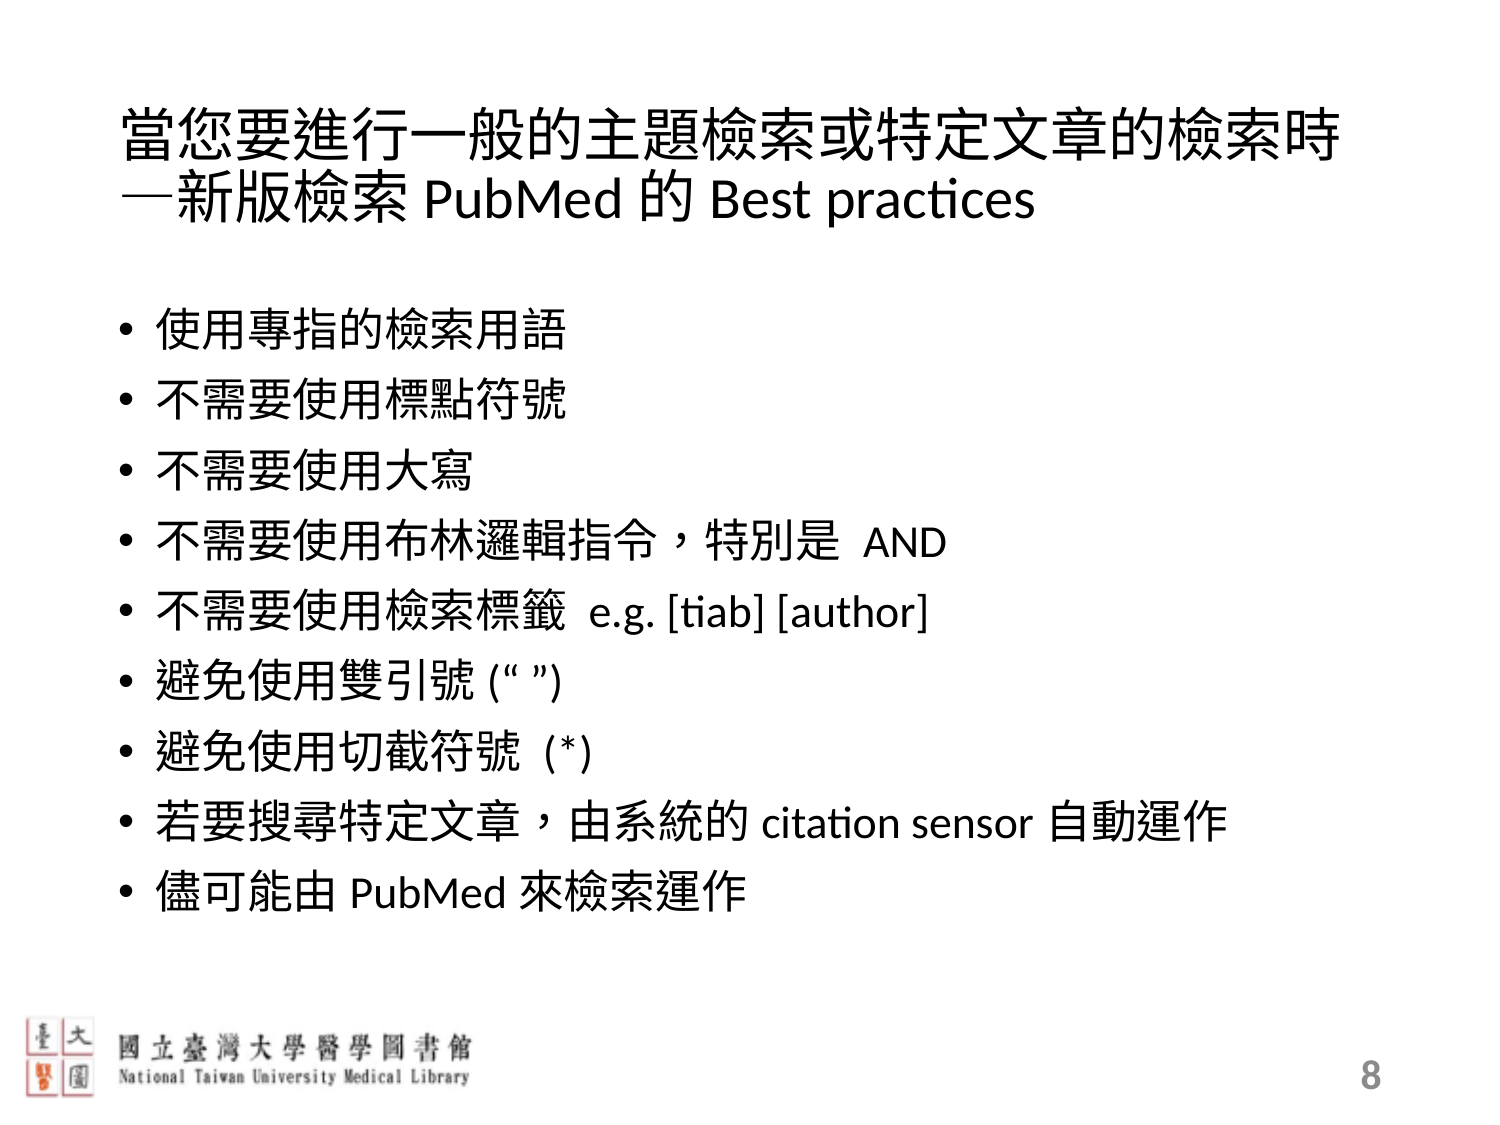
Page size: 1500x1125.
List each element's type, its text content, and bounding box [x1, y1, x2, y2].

list 使用專指的檢索用語 不需要使用標點符號 不需要使用大寫 不需要使用布林邏輯指令，特別是 AND 不需要使用檢索標籤 e.g. [tiab] [author] 避免使用雙引號(“ ”) 避免使用切截符號 (*) 若要搜尋特定文章，由系統的citation sensor自動運作 儘可能由PubMed來檢索運作 [103, 299, 1397, 1014]
slide_number 8 [1059, 1042, 1397, 1103]
title 當您要進行一般的主題檢索或特定文章的檢索時 —新版檢索PubMed的Best practices [103, 59, 1397, 278]
picture [0, 982, 513, 1125]
